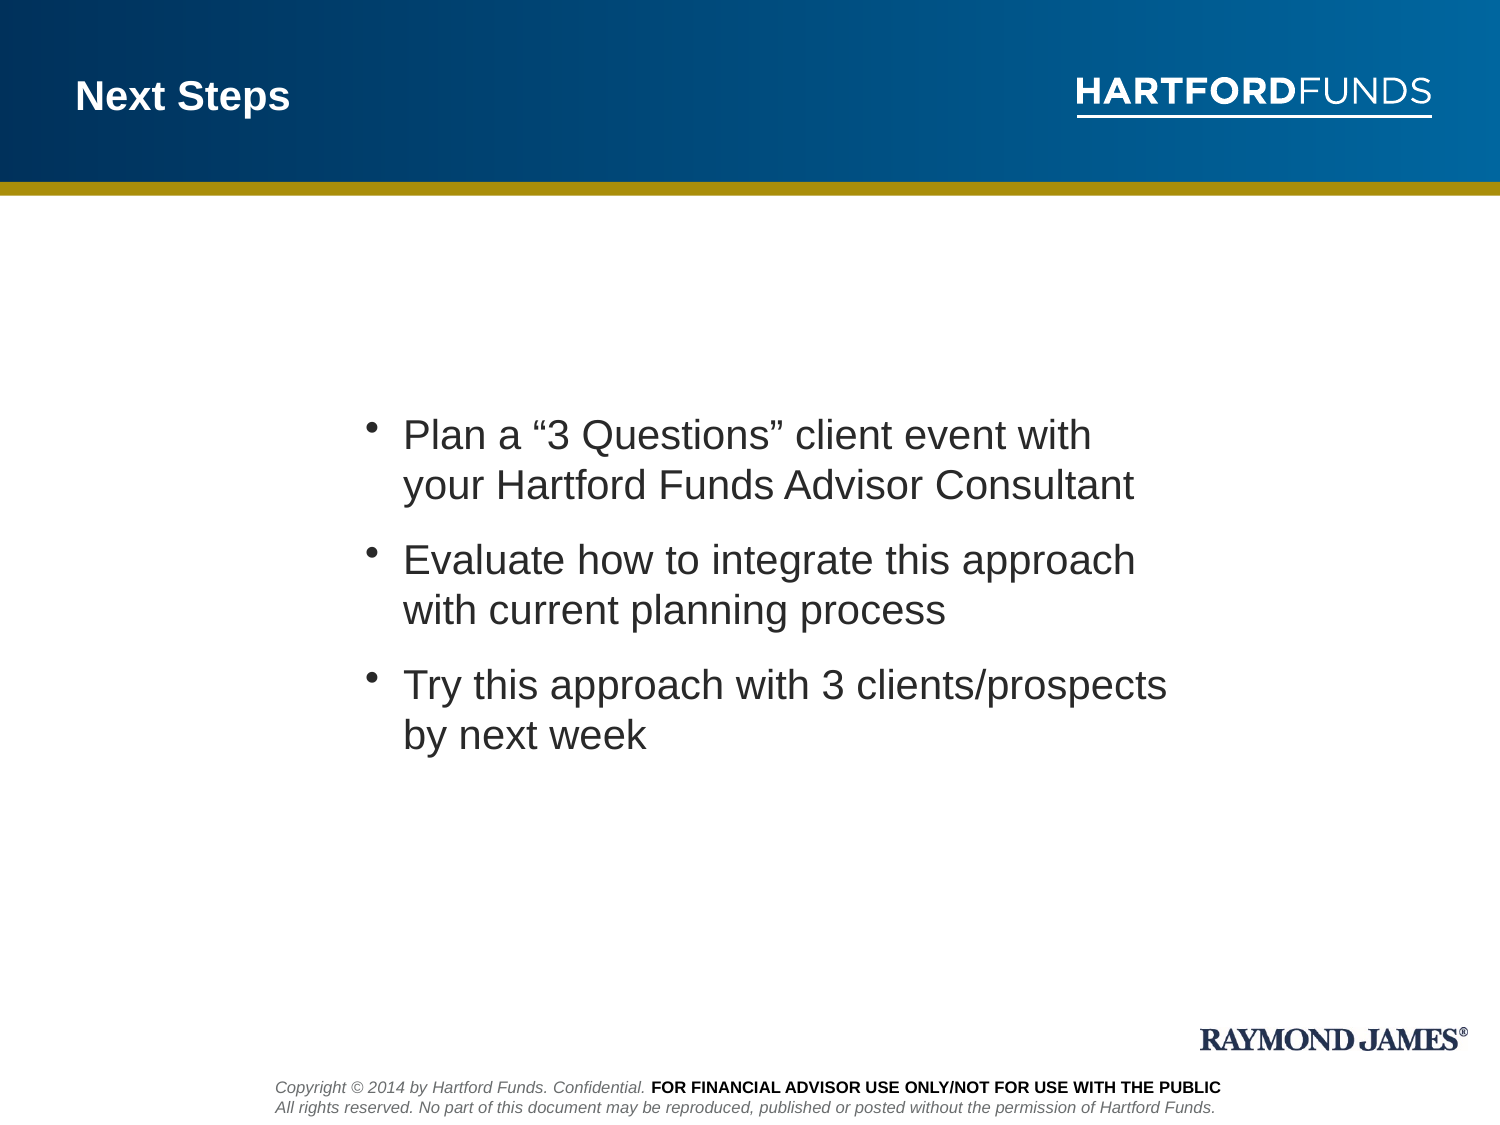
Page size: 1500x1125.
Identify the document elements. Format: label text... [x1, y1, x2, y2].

title Next Steps [74, 0, 1176, 188]
list Plan a “3 Questions” client event with your Hartford Funds Advisor Consultant Evaluate how to integrate this approach with current planning process Try this approach with 3 clients/prospects by next week [349, 399, 1188, 863]
picture [1200, 1027, 1468, 1051]
